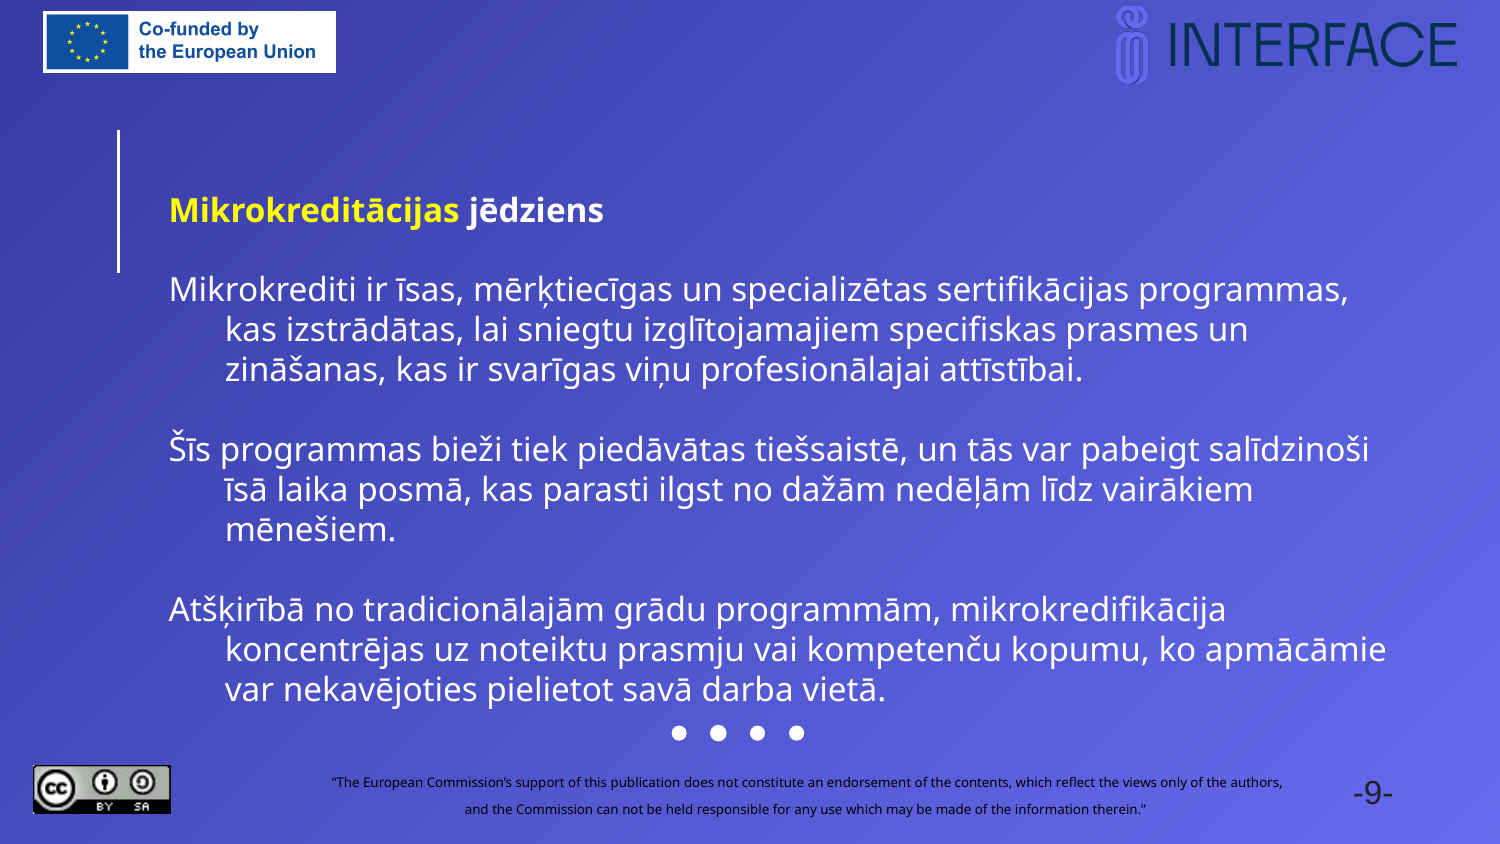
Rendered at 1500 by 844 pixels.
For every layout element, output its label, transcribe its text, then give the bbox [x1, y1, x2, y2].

picture [33, 765, 171, 814]
picture [43, 11, 336, 73]
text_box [671, 725, 805, 741]
subtitle Mikrokreditācijas jēdziens Mikrokrediti ir īsas, mērķtiecīgas un specializētas sertifikācijas programmas, kas izstrādātas, lai sniegtu izglītojamajiem specifiskas prasmes un zināšanas, kas ir svarīgas viņu profesionālajai attīstībai. Šīs programmas bieži tiek piedāvātas tiešsaistē, un tās var pabeigt salīdzinoši īsā laika posmā, kas parasti ilgst no dažām nedēļām līdz vairākiem mēnešiem. Atšķirībā no tradicionālajām grādu programmām, mikrokredifikācija koncentrējas uz noteiktu prasmju vai kompetenču kopumu, ko apmācāmie var nekavējoties pielietot savā darba vietā. [134, 173, 1418, 561]
picture [1116, 6, 1457, 84]
